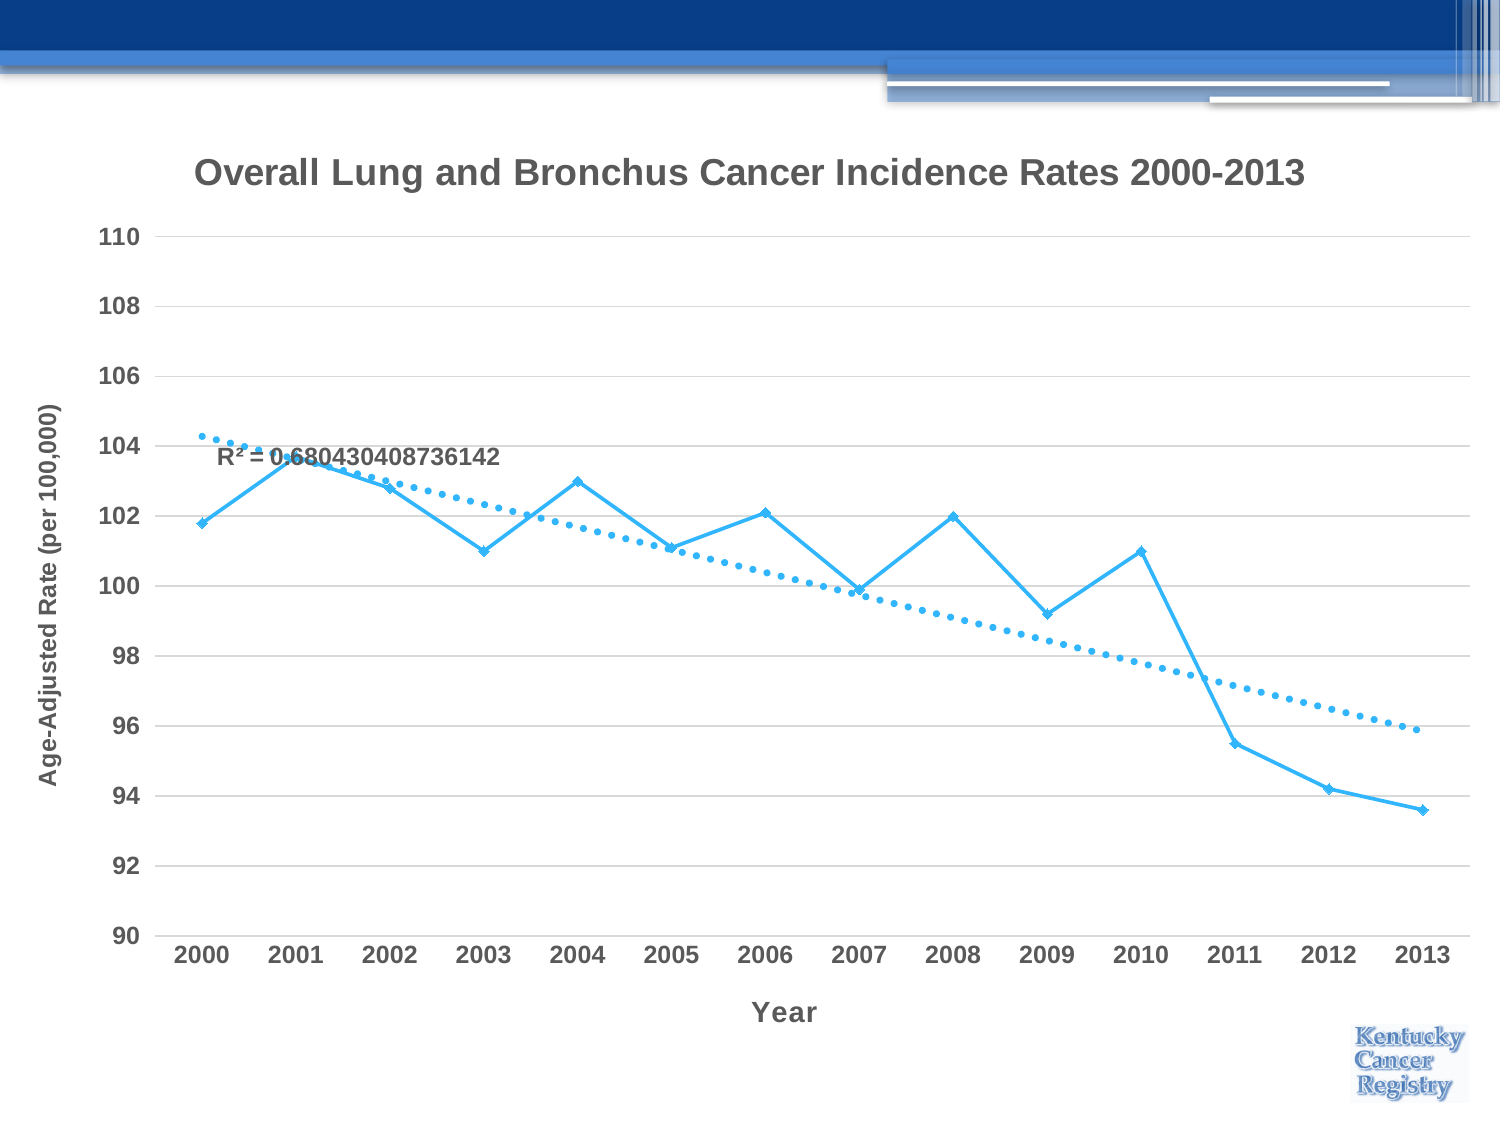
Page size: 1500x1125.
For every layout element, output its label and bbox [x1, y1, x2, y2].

picture [1349, 1023, 1469, 1103]
chart [0, 112, 1500, 1063]
